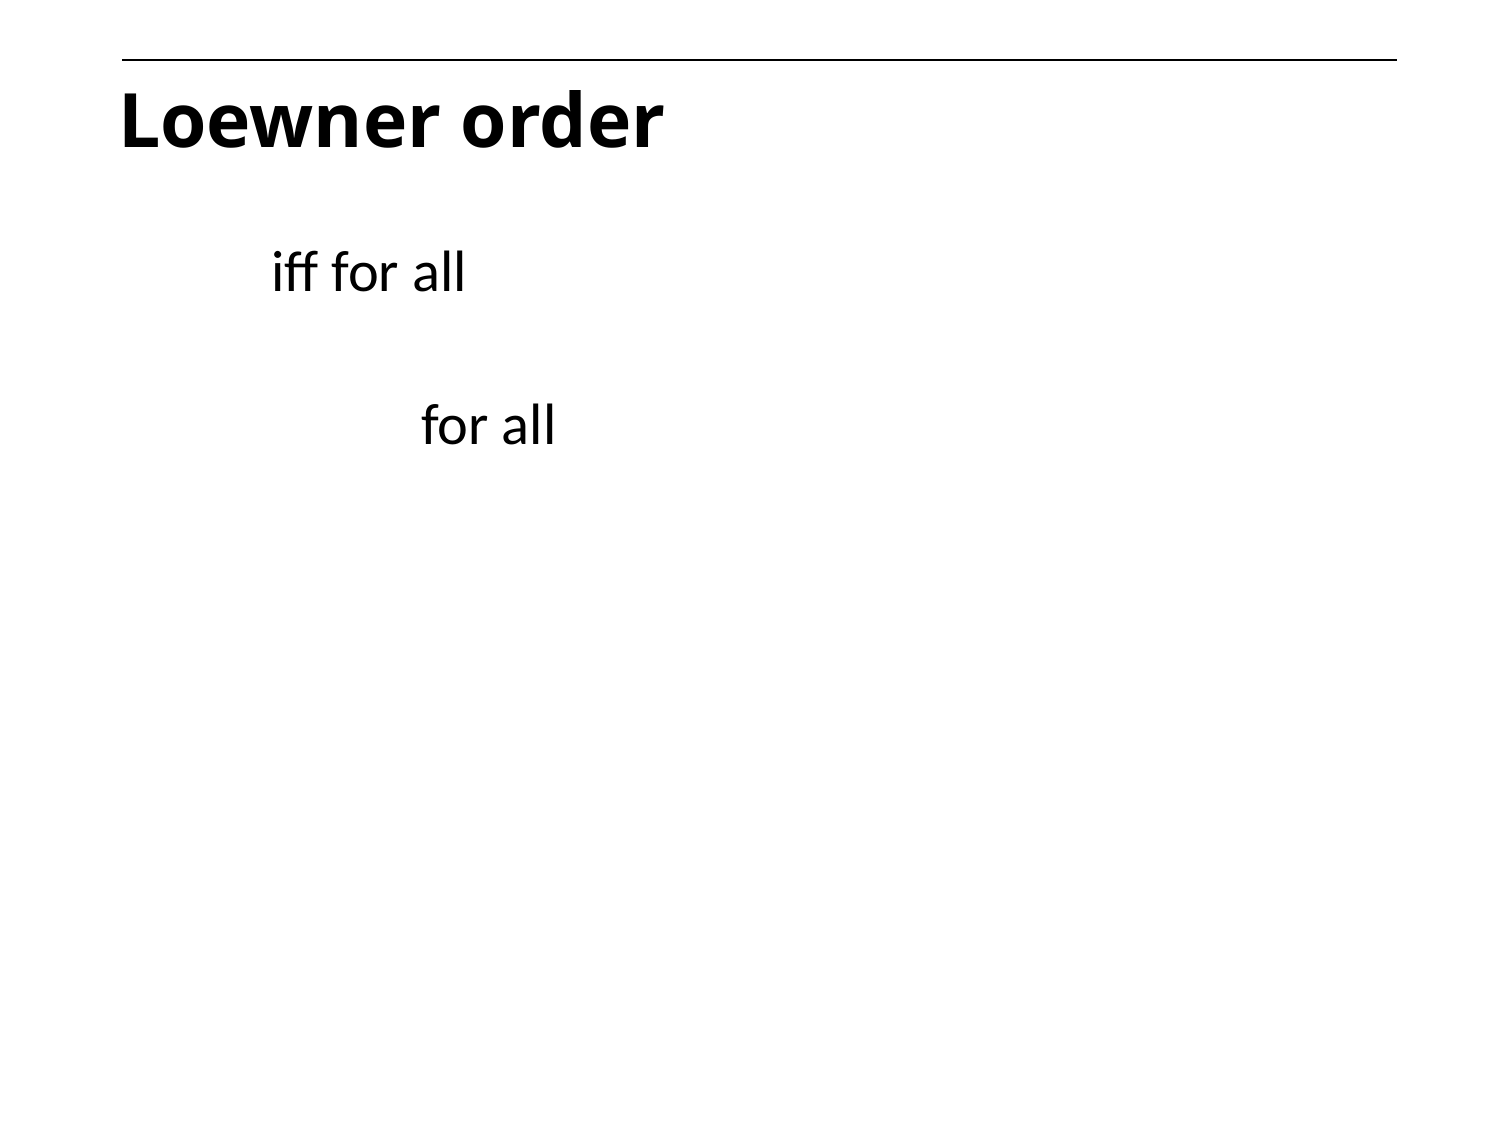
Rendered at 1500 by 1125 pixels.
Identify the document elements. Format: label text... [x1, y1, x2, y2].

title Loewner order [103, 8, 1397, 226]
